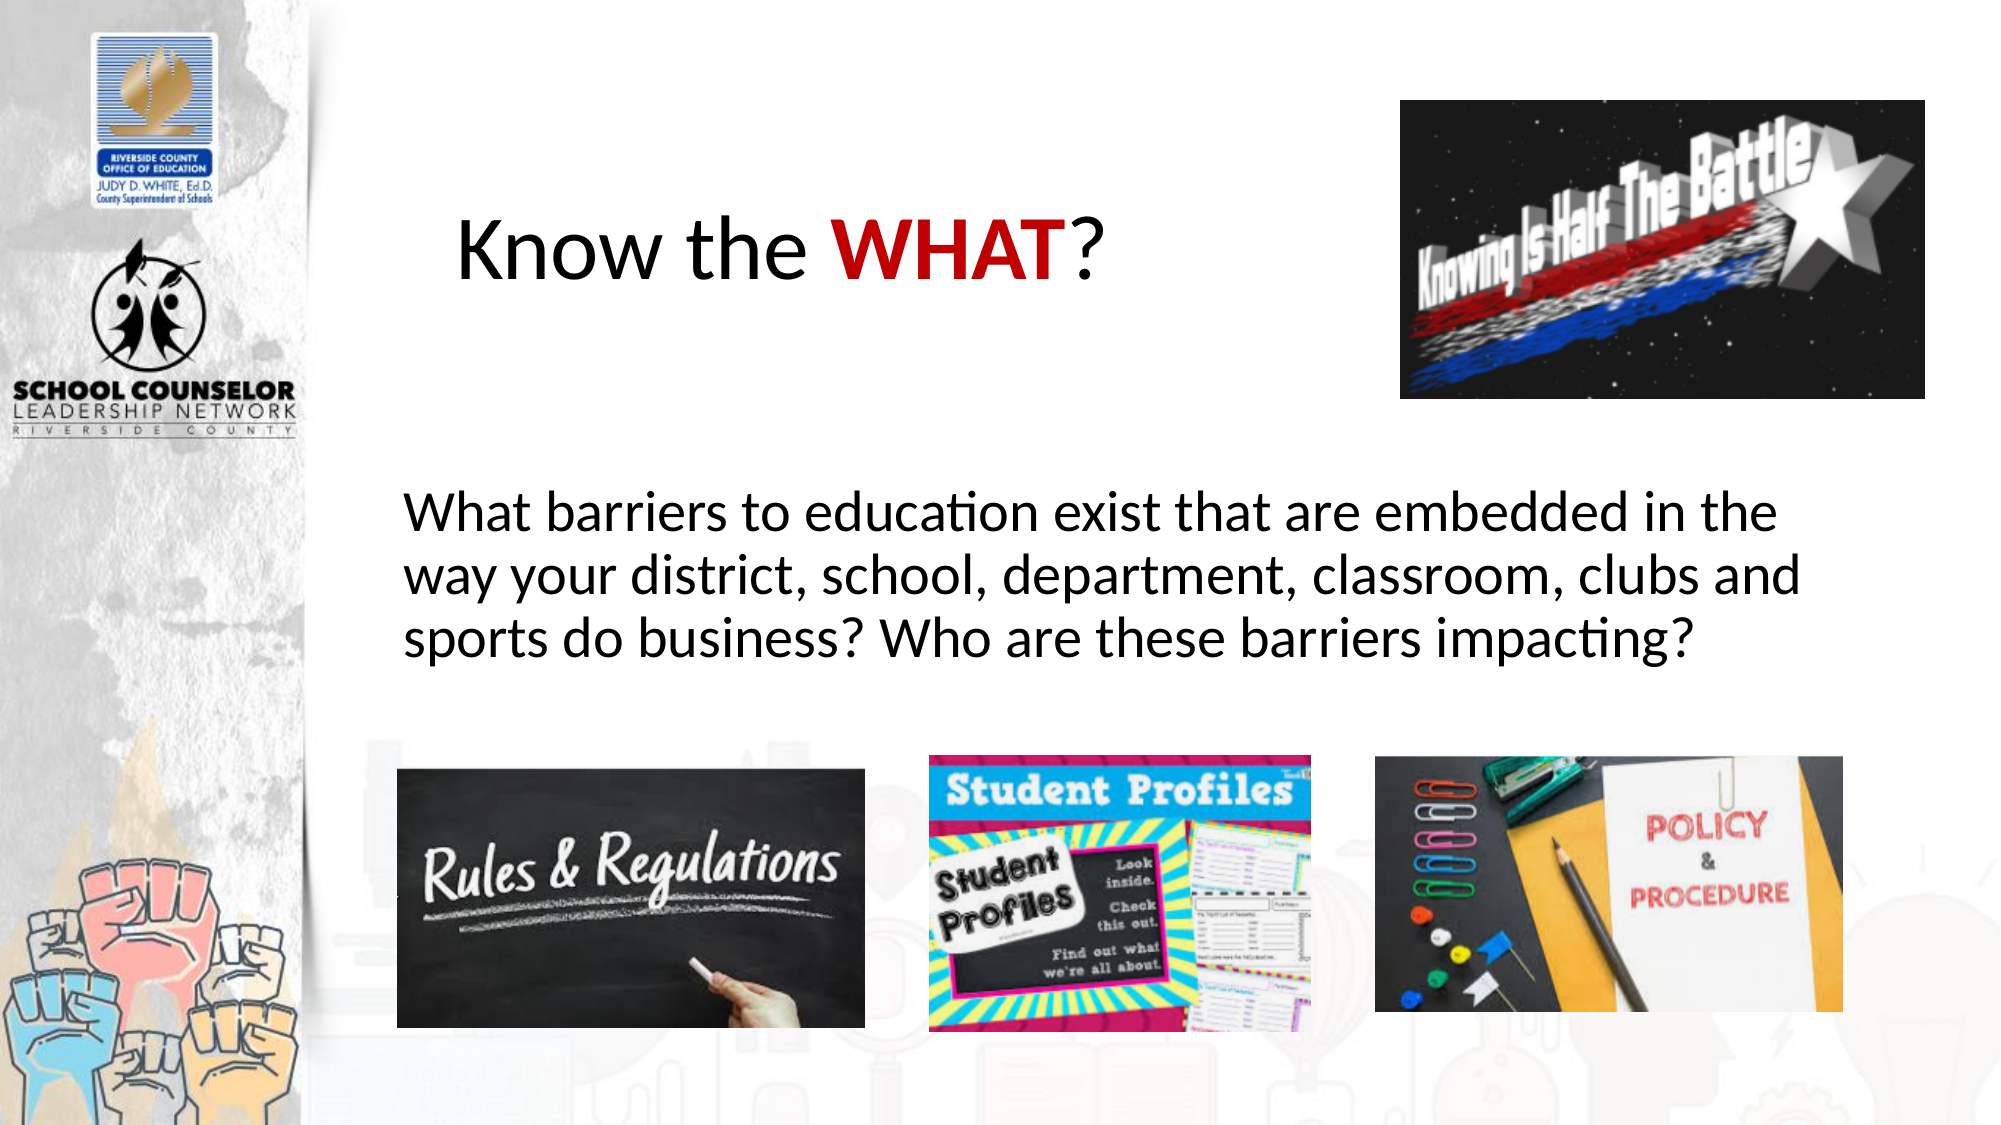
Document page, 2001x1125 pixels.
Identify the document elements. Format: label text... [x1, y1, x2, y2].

picture [0, 0, 2001, 1125]
list What barriers to education exist that are embedded in the way your district, school, department, classroom, clubs and sports do business? Who are these barriers impacting? [388, 474, 1833, 1037]
title Know the WHAT? [441, 141, 1394, 359]
